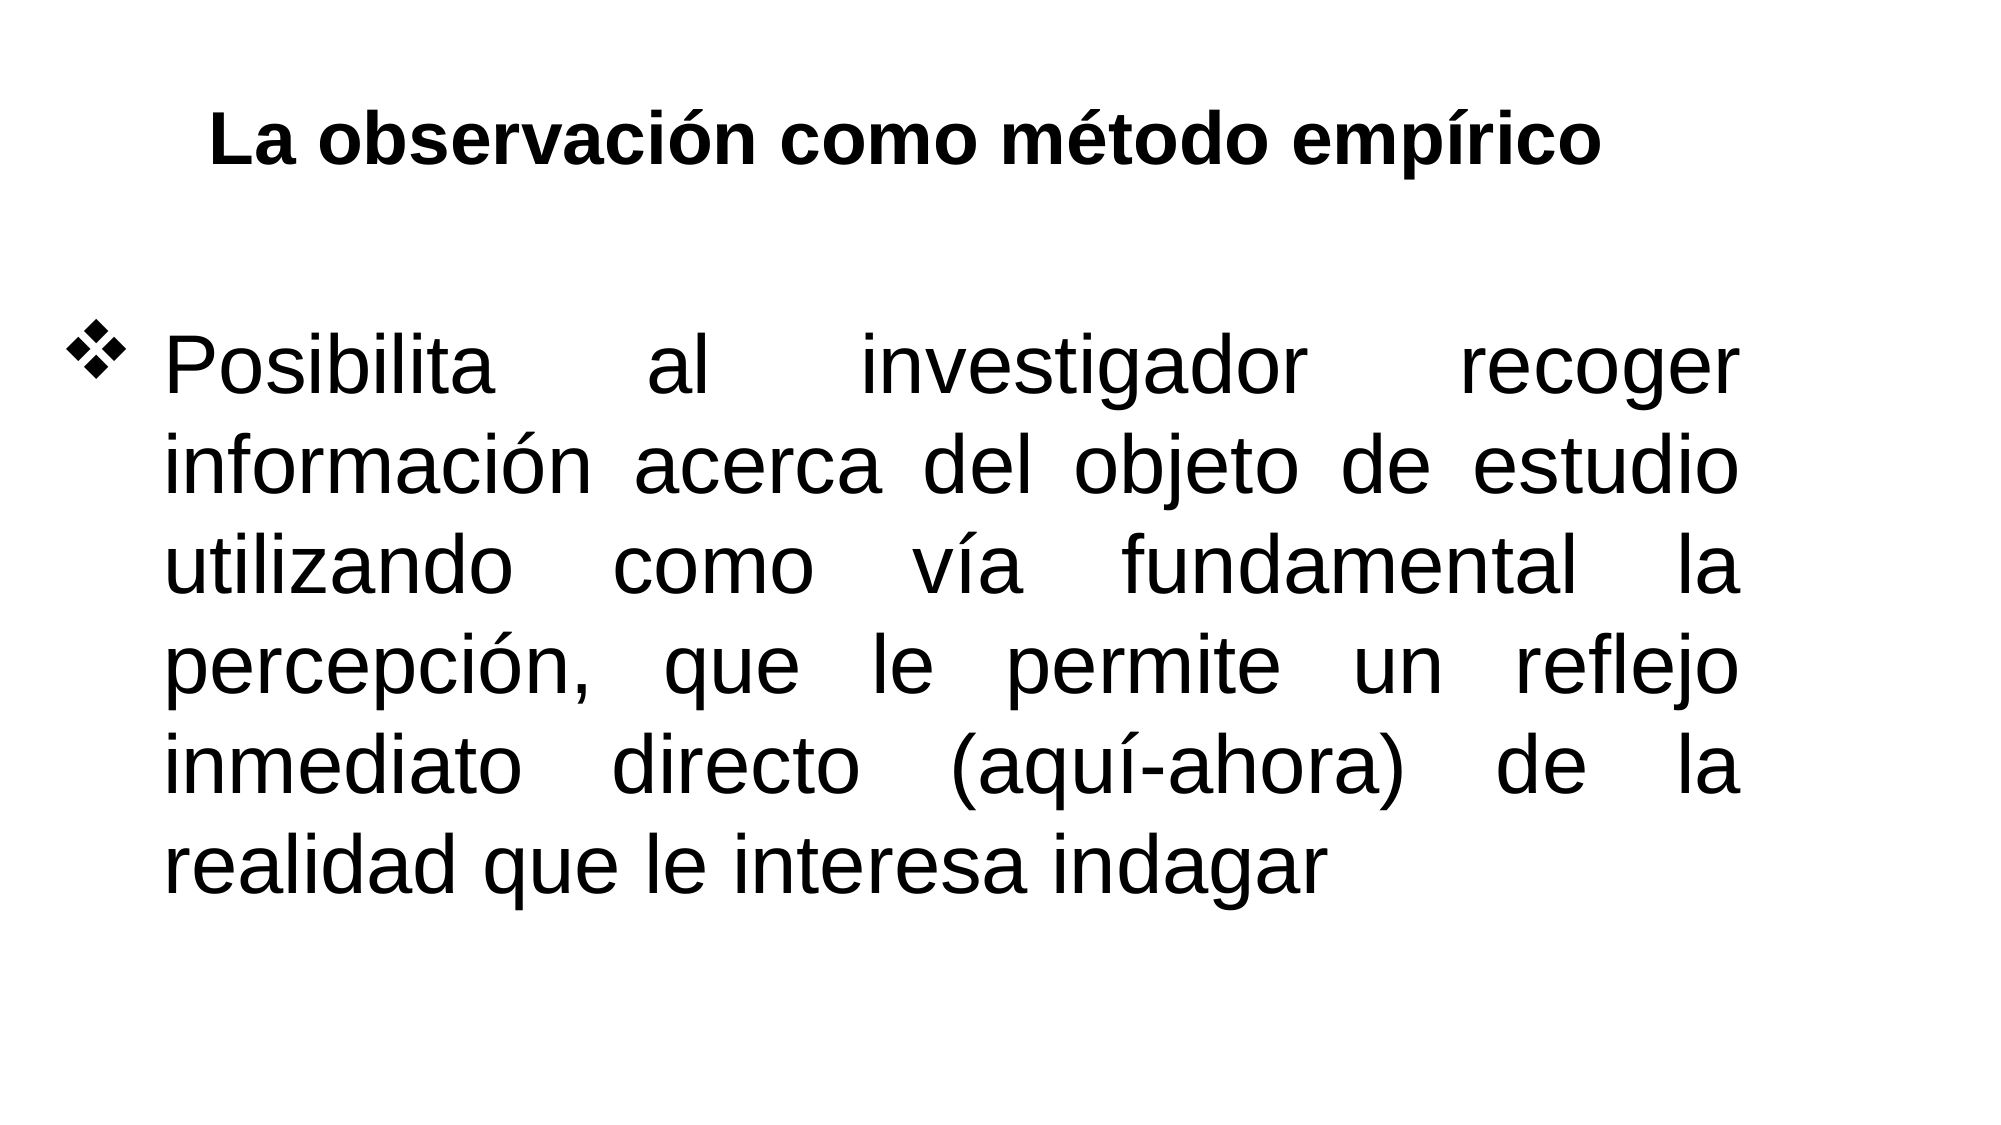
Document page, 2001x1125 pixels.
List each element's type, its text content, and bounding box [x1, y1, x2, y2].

text_box La observación como método empírico [175, 81, 1757, 187]
text_box Posibilita al investigador recoger información acerca del objeto de estudio utilizando como vía fundamental la percepción, que le permite un reflejo inmediato directo (aquí-ahora) de la realidad que le interesa indagar [44, 302, 1757, 918]
